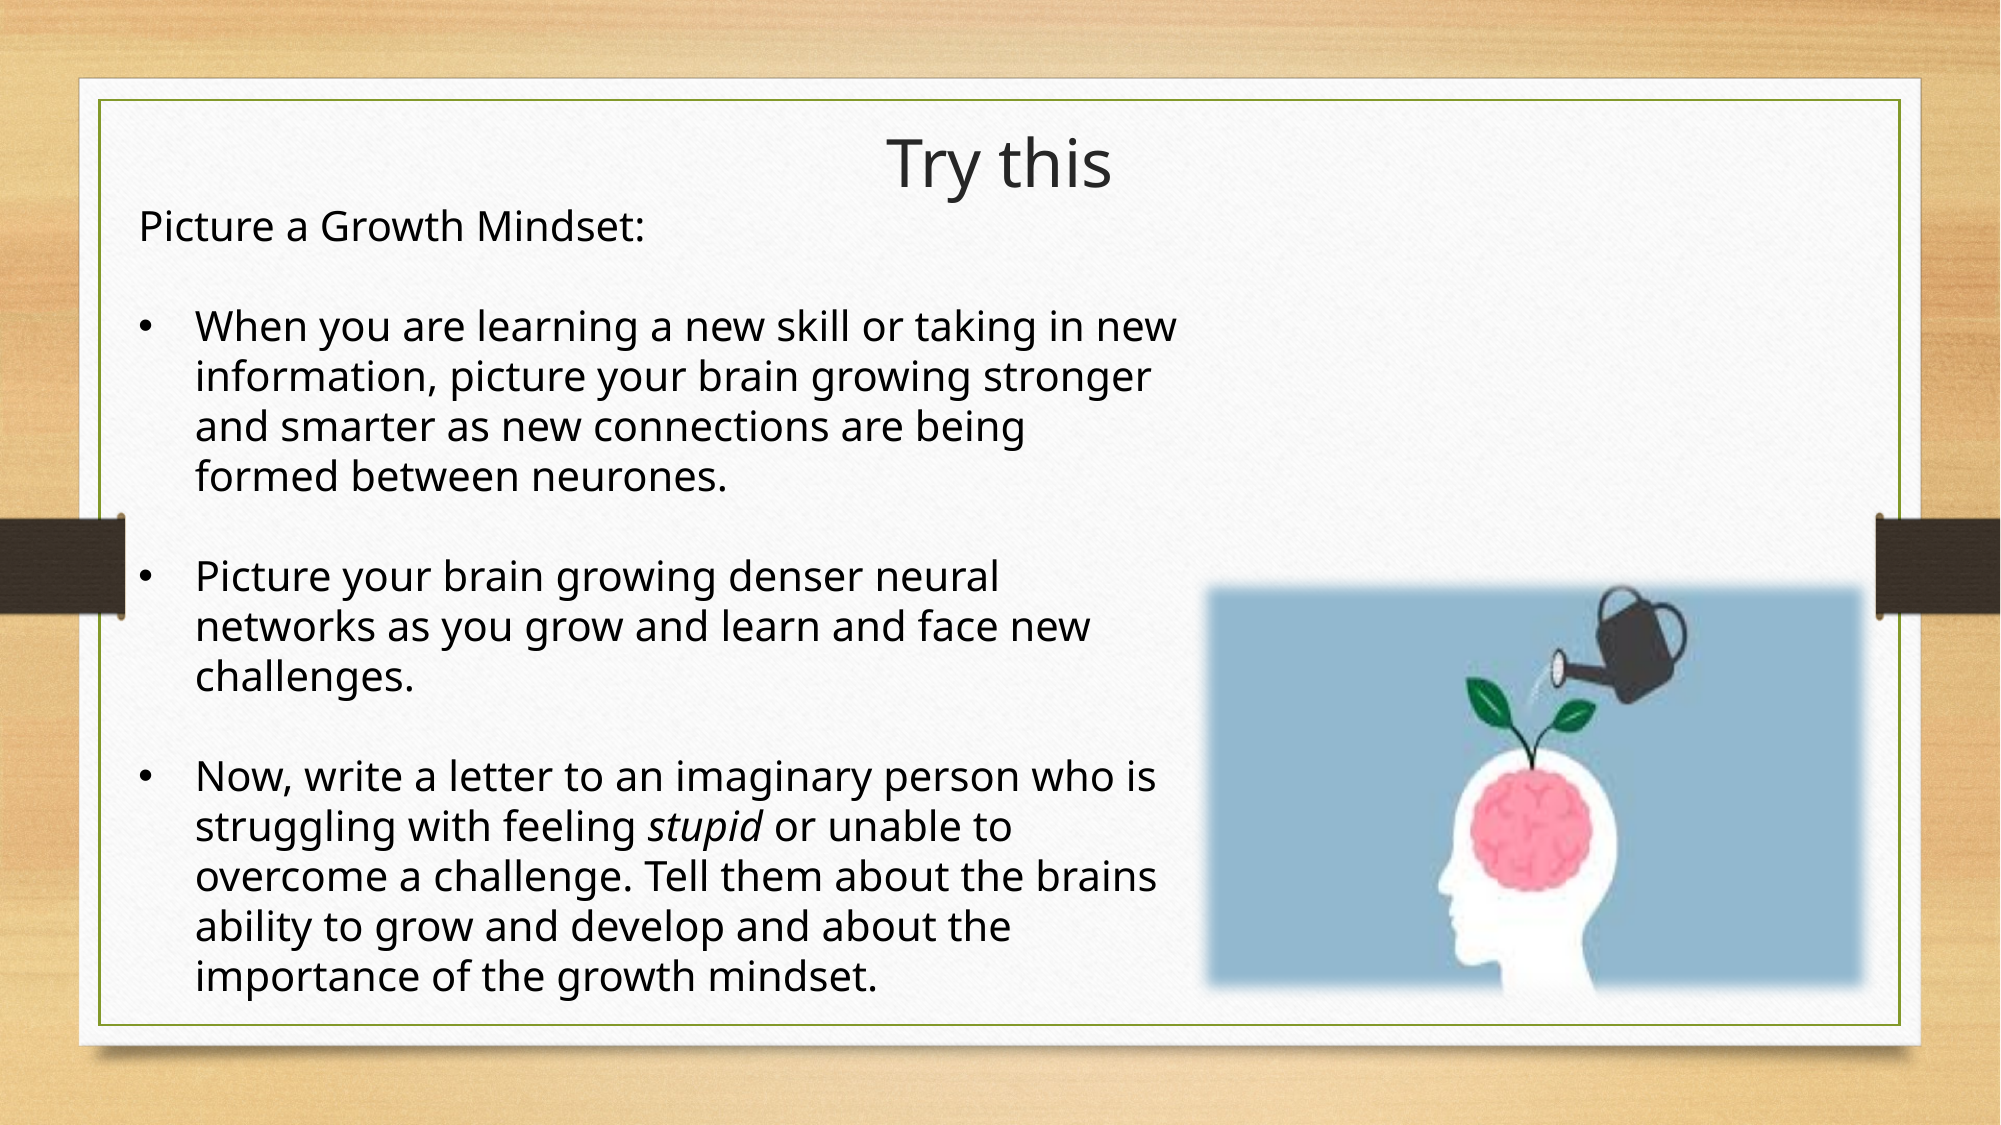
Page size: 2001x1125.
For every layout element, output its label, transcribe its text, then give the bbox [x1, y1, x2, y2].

text_box Picture a Growth Mindset: When you are learning a new skill or taking in new information, picture your brain growing stronger and smarter as new connections are being formed between neurones. Picture your brain growing denser neural networks as you grow and learn and face new challenges. Now, write a letter to an imaginary person who is struggling with feeling stupid or unable to overcome a challenge. Tell them about the brains ability to grow and develop and about the importance of the growth mindset. [123, 192, 1193, 1008]
picture [0, 0, 2001, 1125]
title Try this [491, 109, 1508, 212]
